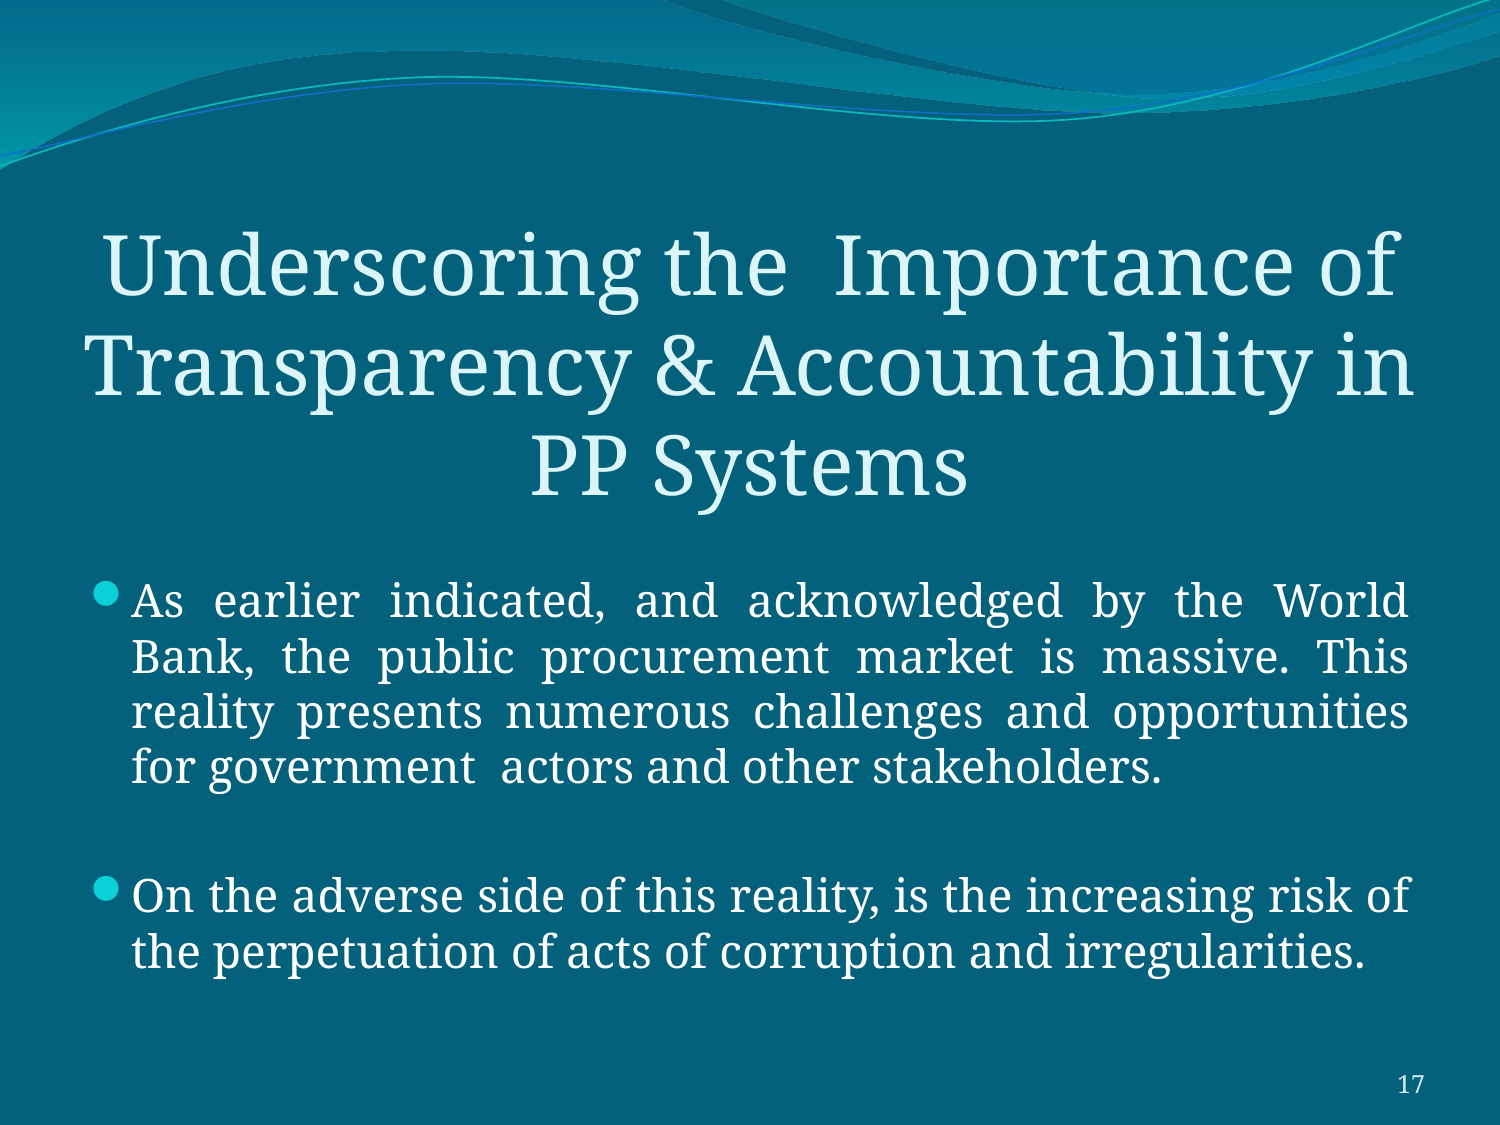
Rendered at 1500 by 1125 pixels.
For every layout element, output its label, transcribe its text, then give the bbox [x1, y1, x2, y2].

slide_number 17 [1299, 1042, 1425, 1103]
title Underscoring the Importance of Transparency & Accountability in PP Systems [75, 187, 1425, 500]
list As earlier indicated, and acknowledged by the World Bank, the public procurement market is massive. This reality presents numerous challenges and opportunities for government actors and other stakeholders. On the adverse side of this reality, is the increasing risk of the perpetuation of acts of corruption and irregularities. [75, 500, 1425, 1038]
